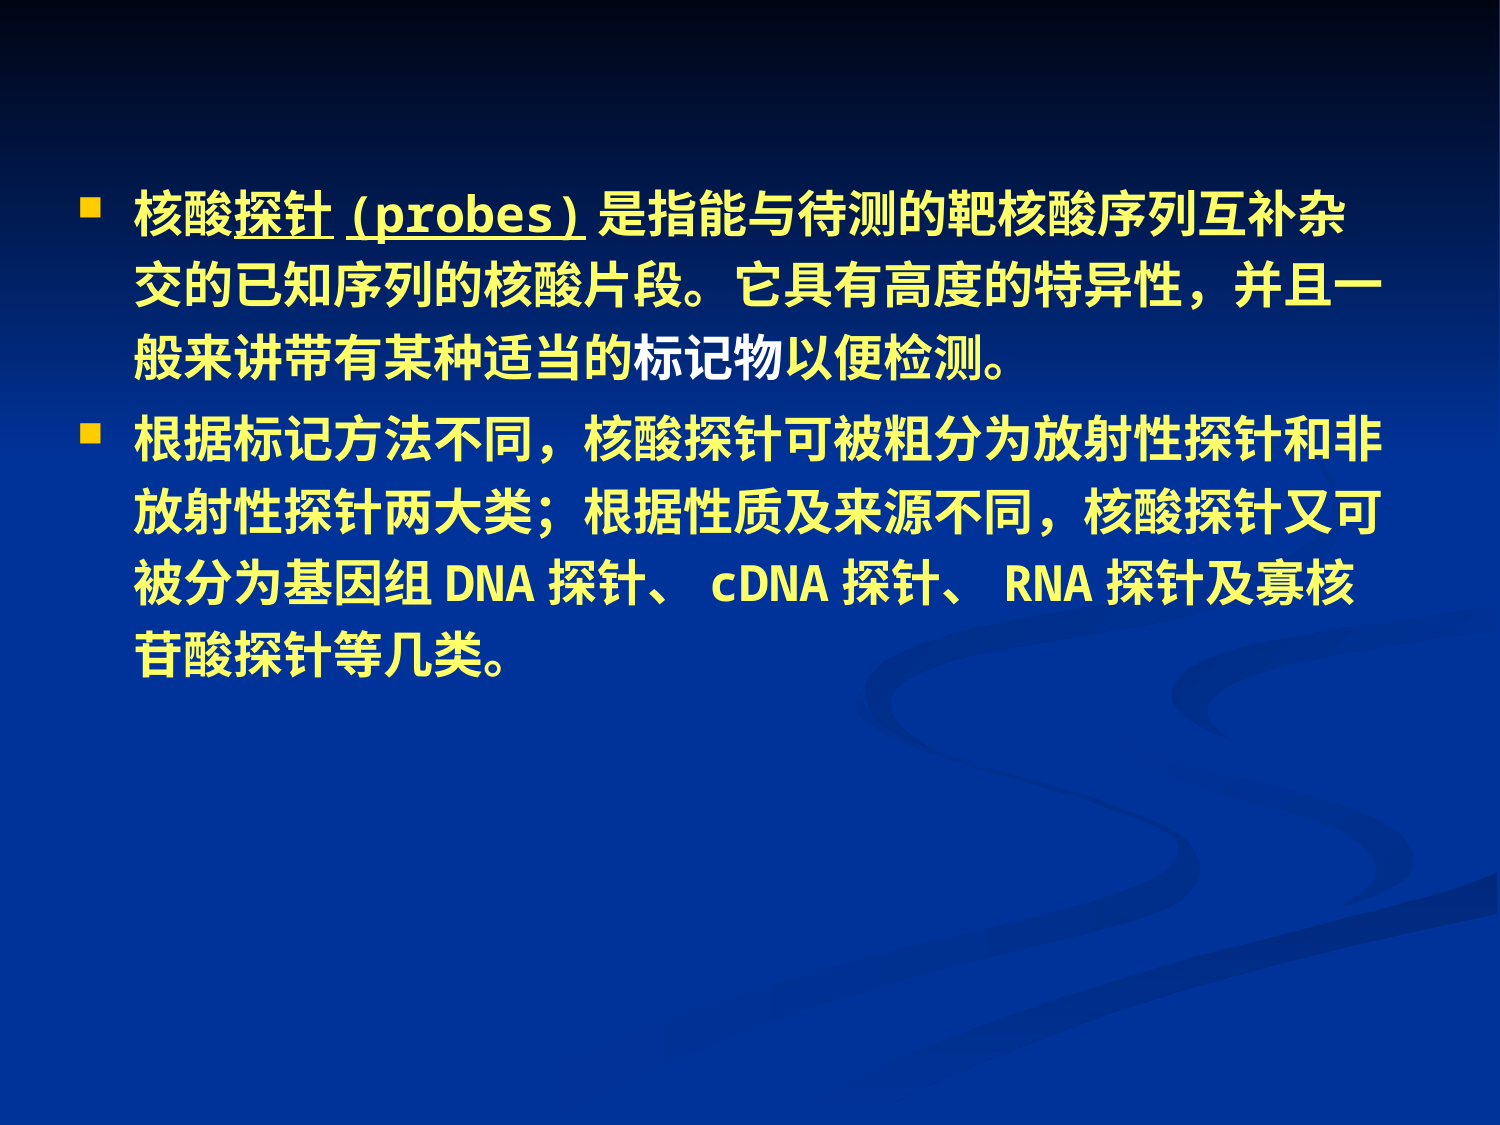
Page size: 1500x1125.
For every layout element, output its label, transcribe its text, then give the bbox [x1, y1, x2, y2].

list 核酸探针(probes)是指能与待测的靶核酸序列互补杂交的已知序列的核酸片段。它具有高度的特异性，并且一般来讲带有某种适当的标记物以便检测。 根据标记方法不同，核酸探针可被粗分为放射性探针和非放射性探针两大类；根据性质及来源不同，核酸探针又可被分为基因组DNA探针、cDNA探针、RNA探针及寡核苷酸探针等几类。 [62, 162, 1413, 835]
